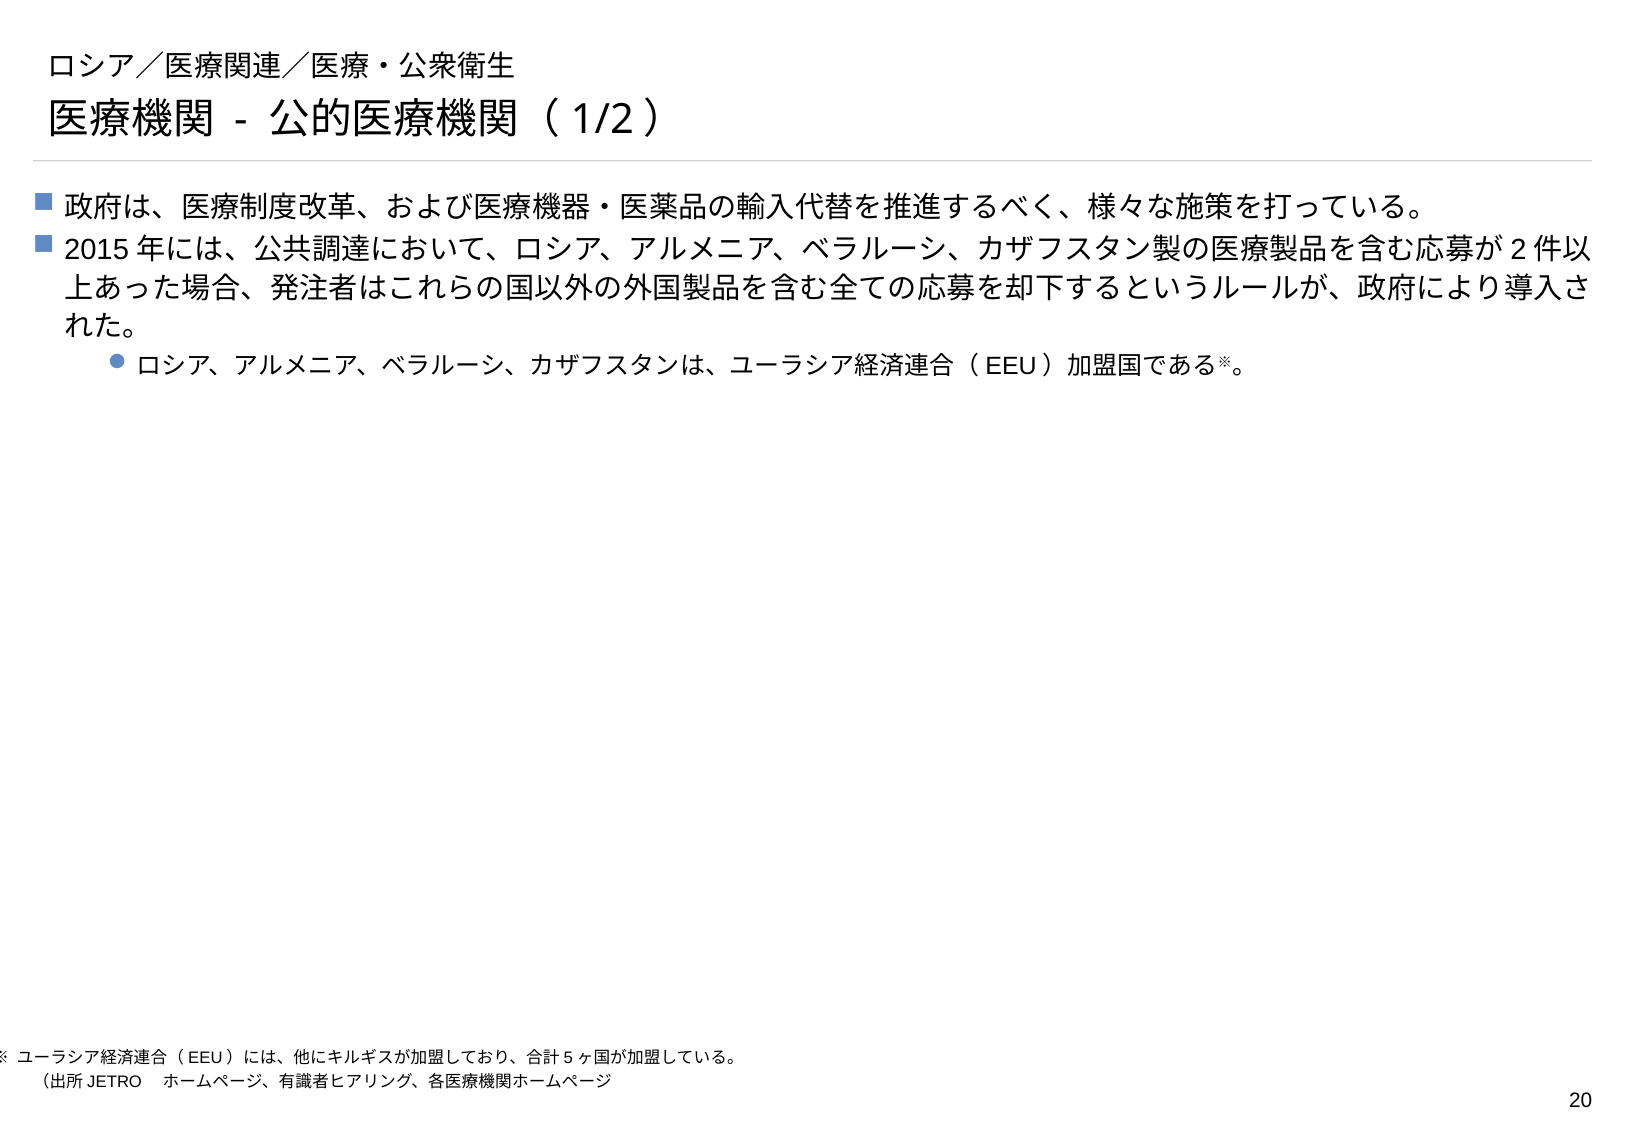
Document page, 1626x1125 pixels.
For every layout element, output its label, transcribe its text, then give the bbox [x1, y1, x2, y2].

title ロシア／医療関連／医療・公衆衛生 [32, 30, 1593, 90]
text_box （出所JETRO ホームページ、有識者ヒアリング、各医療機関ホームページ [32, 1070, 1392, 1094]
text_box 政府は、医療制度改革、および医療機器・医薬品の輸入代替を推進するべく、様々な施策を打っている。 2015年には、公共調達において、ロシア、アルメニア、ベラルーシ、カザフスタン製の医療製品を含む応募が2件以上あった場合、発注者はこれらの国以外の外国製品を含む全ての応募を却下するというルールが、政府により導入された。 ロシア、アルメニア、ベラルーシ、カザフスタンは、ユーラシア経済連合（EEU）加盟国である※。 [32, 184, 1593, 380]
text_box ※ ユーラシア経済連合（EEU）には、他にキルギスが加盟しており、合計5ヶ国が加盟している。 [0, 1046, 744, 1067]
list 医療機関 - 公的医療機関（1/2） [32, 90, 1593, 149]
